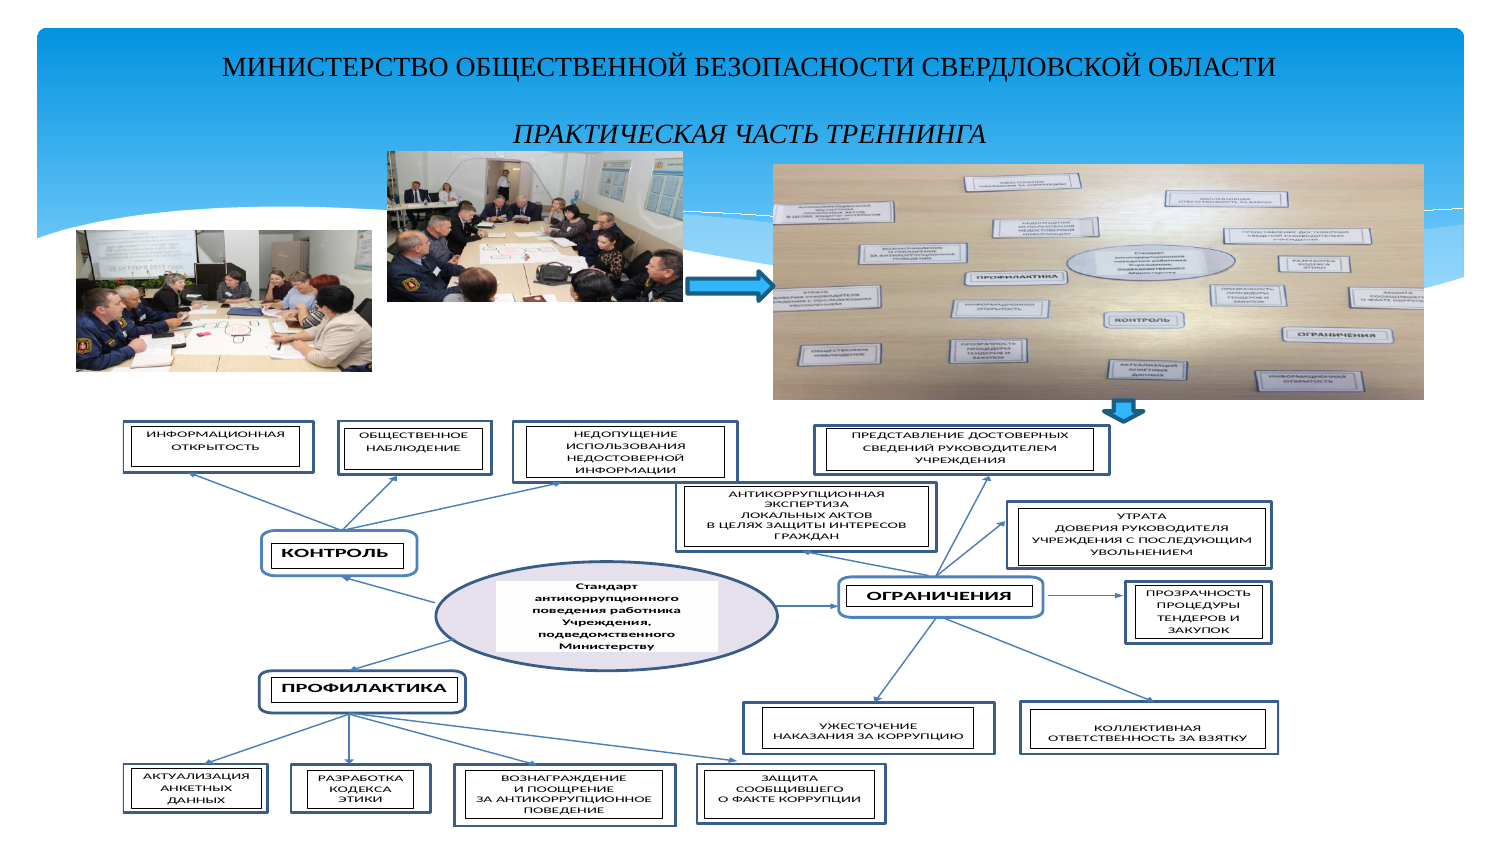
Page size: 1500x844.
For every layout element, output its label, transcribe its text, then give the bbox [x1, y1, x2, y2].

text_box МИНИСТЕРСТВО ОБЩЕСТВЕННОЙ БЕЗОПАСНОСТИ СВЕРДЛОВСКОЙ ОБЛАСТИ ПРАКТИЧЕСКАЯ ЧАСТЬ ТРЕННИНГА [74, 41, 1425, 156]
picture [387, 150, 683, 302]
text_box [687, 269, 768, 303]
picture [122, 420, 1280, 828]
picture [76, 229, 373, 372]
text_box [1101, 407, 1146, 419]
picture [773, 164, 1424, 400]
